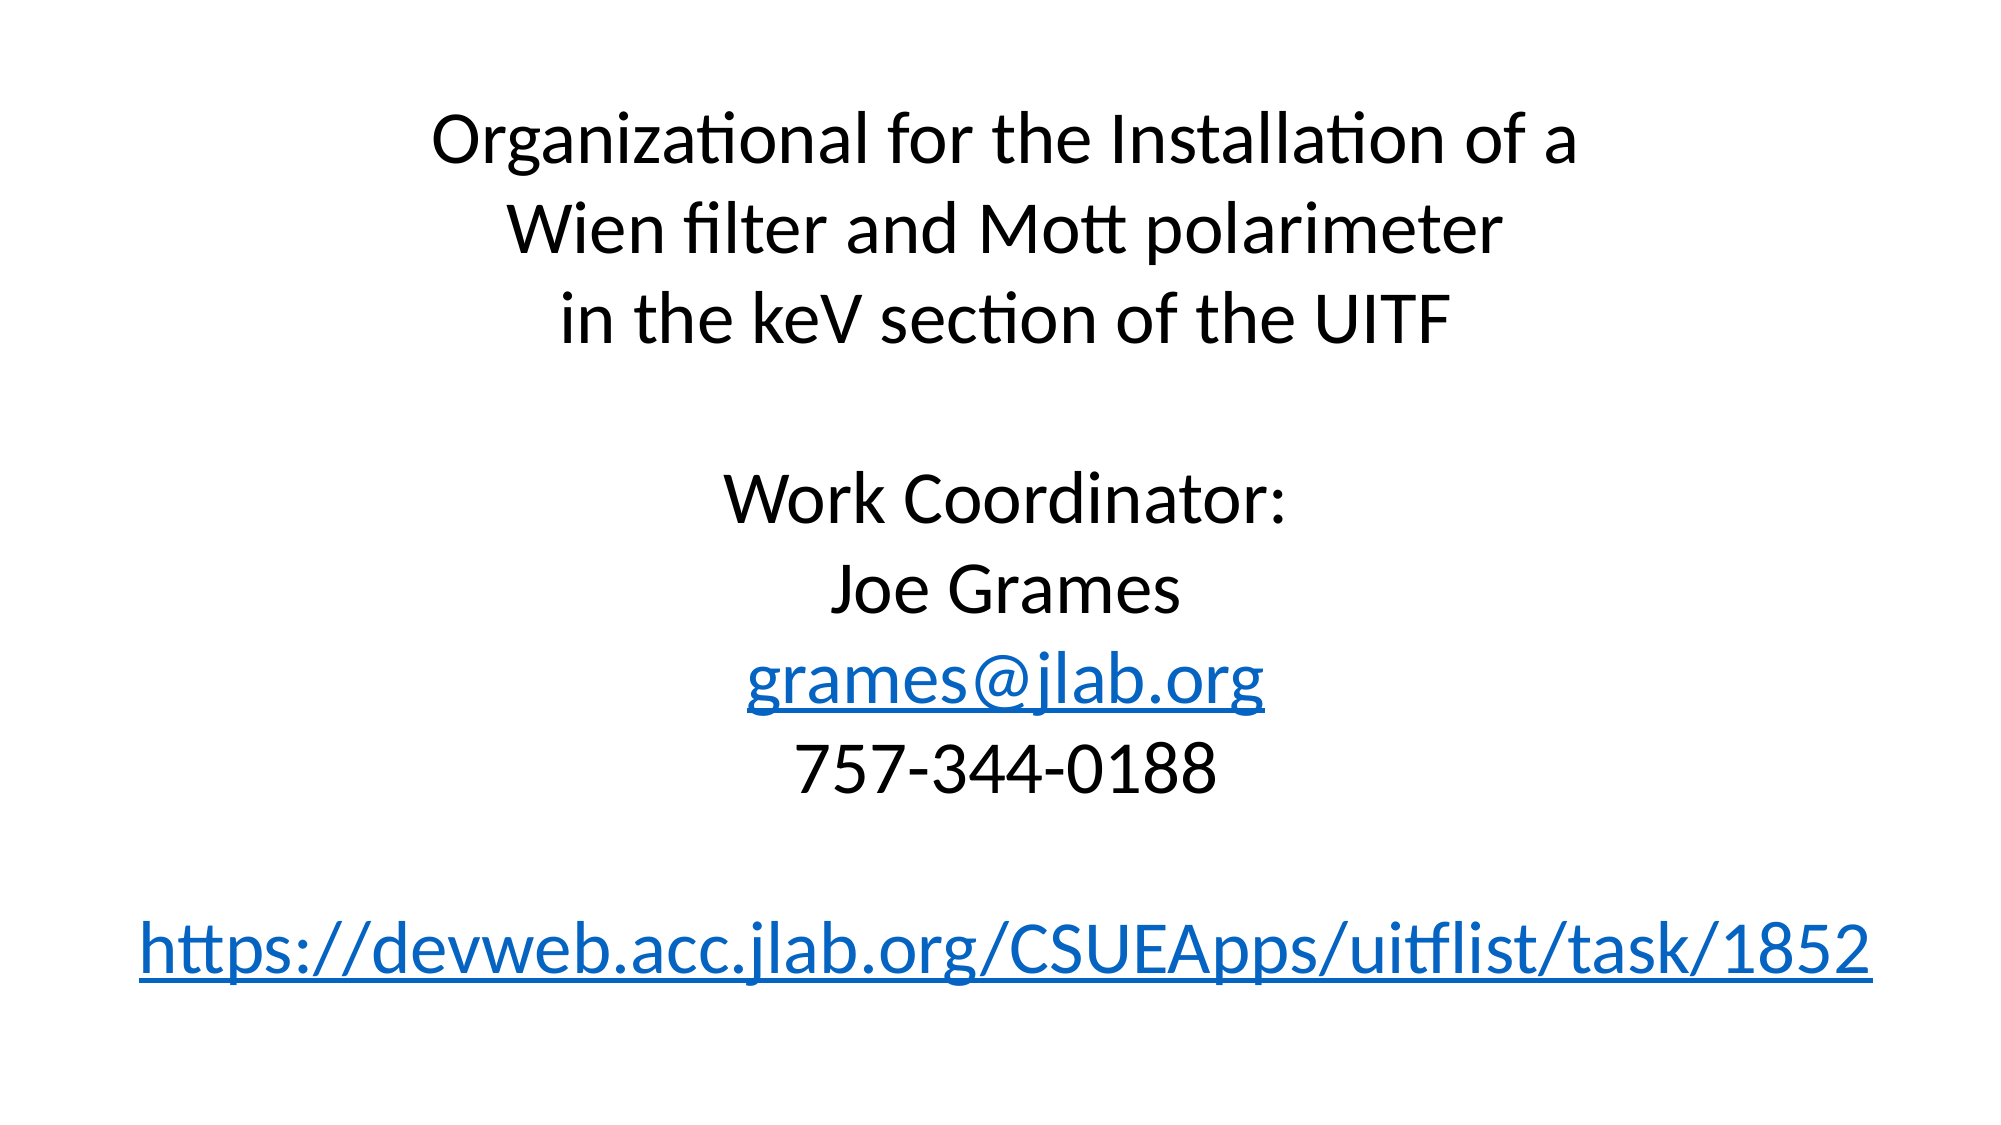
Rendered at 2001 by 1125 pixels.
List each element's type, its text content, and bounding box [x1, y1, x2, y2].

text_box Organizational for the Installation of a Wien filter and Mott polarimeter in the keV section of the UITF Work Coordinator: Joe Grames grames@jlab.org 757-344-0188 https://devweb.acc.jlab.org/CSUEApps/uitflist/task/1852 [34, 81, 1978, 1086]
